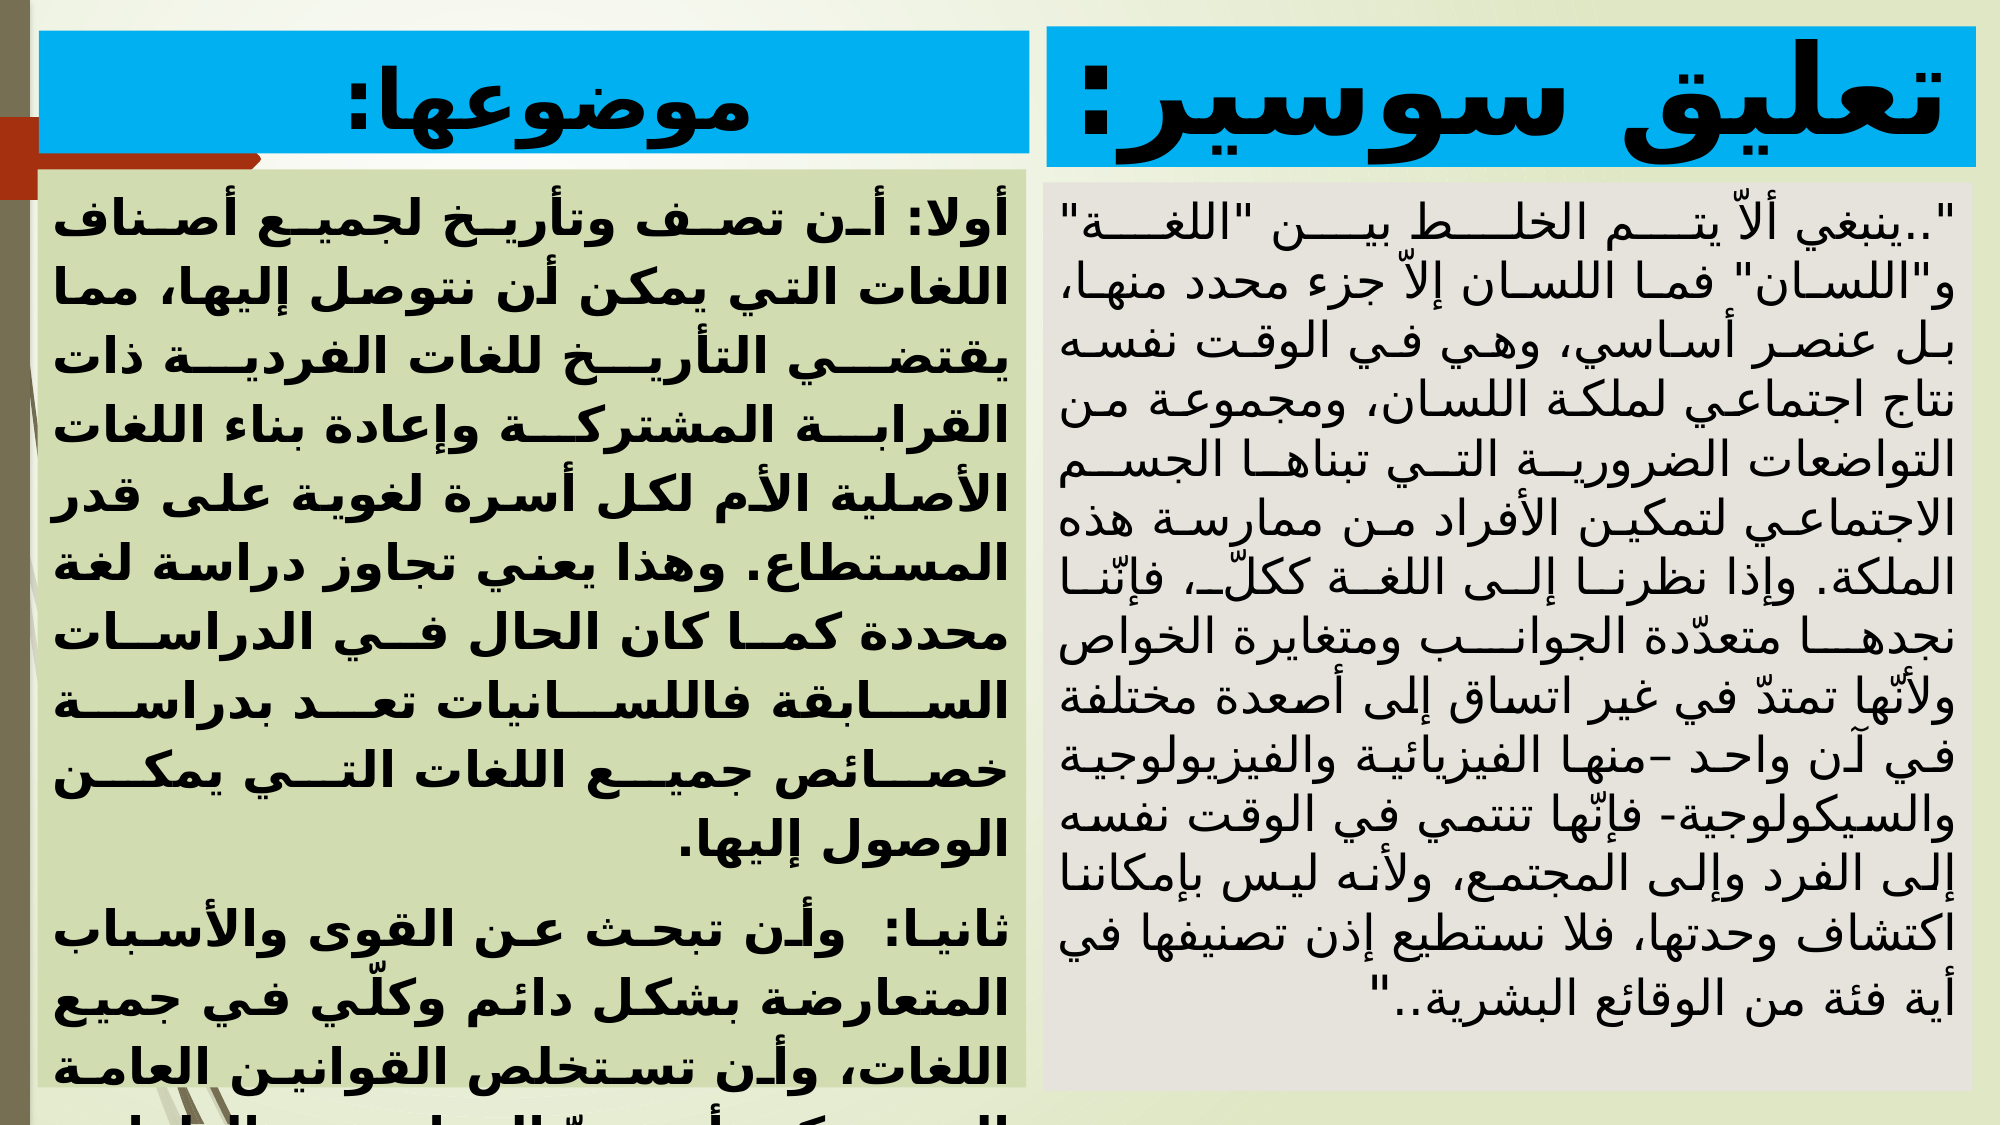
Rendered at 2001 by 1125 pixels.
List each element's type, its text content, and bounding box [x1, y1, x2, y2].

list "..ينبغي ألاّ يتم الخلط بين "اللغة" و"اللسان" فما اللسان إلاّ جزء محدد منها، بل عنصر أساسي، وهي في الوقت نفسه نتاج اجتماعي لملكة اللسان، ومجموعة من التواضعات الضرورية التي تبناها الجسم الاجتماعي لتمكين الأفراد من ممارسة هذه الملكة. وإذا نظرنا إلى اللغة ككلّ، فإنّنا نجدها متعدّدة الجوانب ومتغايرة الخواص ولأنّها تمتدّ في غير اتساق إلى أصعدة مختلفة في آن واحد –منها الفيزيائية والفيزيولوجية والسيكولوجية- فإنّها تنتمي في الوقت نفسه إلى الفرد وإلى المجتمع، ولأنه ليس بإمكاننا اكتشاف وحدتها، فلا نستطيع إذن تصنيفها في أية فئة من الوقائع البشرية.." [1043, 182, 1973, 1091]
list تعليق سوسير: [1046, 26, 1976, 167]
list أولا: أن تصف وتأريخ لجميع أصناف اللغات التي يمكن أن نتوصل إليها، مما يقتضي التأريخ للغات الفردية ذات القرابة المشتركة وإعادة بناء اللغات الأصلية الأم لكل أسرة لغوية على قدر المستطاع. وهذا يعني تجاوز دراسة لغة محددة كما كان الحال في الدراسات السابقة فاللسانيات تعد بدراسة خصائص جميع اللغات التي يمكن الوصول إليها. ثانيا: وأن تبحث عن القوى والأسباب المتعارضة بشكل دائم وكلّي في جميع اللغات، وأن تستخلص القوانين العامة التي يمكن أن تردّ إليها جميع الظواهر الجزئية في التاريخ، وبذلك تتخلص من رواسب النظرية العضوية وتقرّ بأنّ هذه التغيرات طبيعة خاضعة لقوانين محددة ومطردة. ثالثا: وأن تحدد أخيرًا نطاقها بأنّ تصل إلى تعريفها الخاص، وهذا يعني رسم حدود اللسانيات حتى لا تمتزج مع العلوم الأخرى. [37, 169, 1027, 1088]
list موضوعها: [38, 30, 1030, 154]
